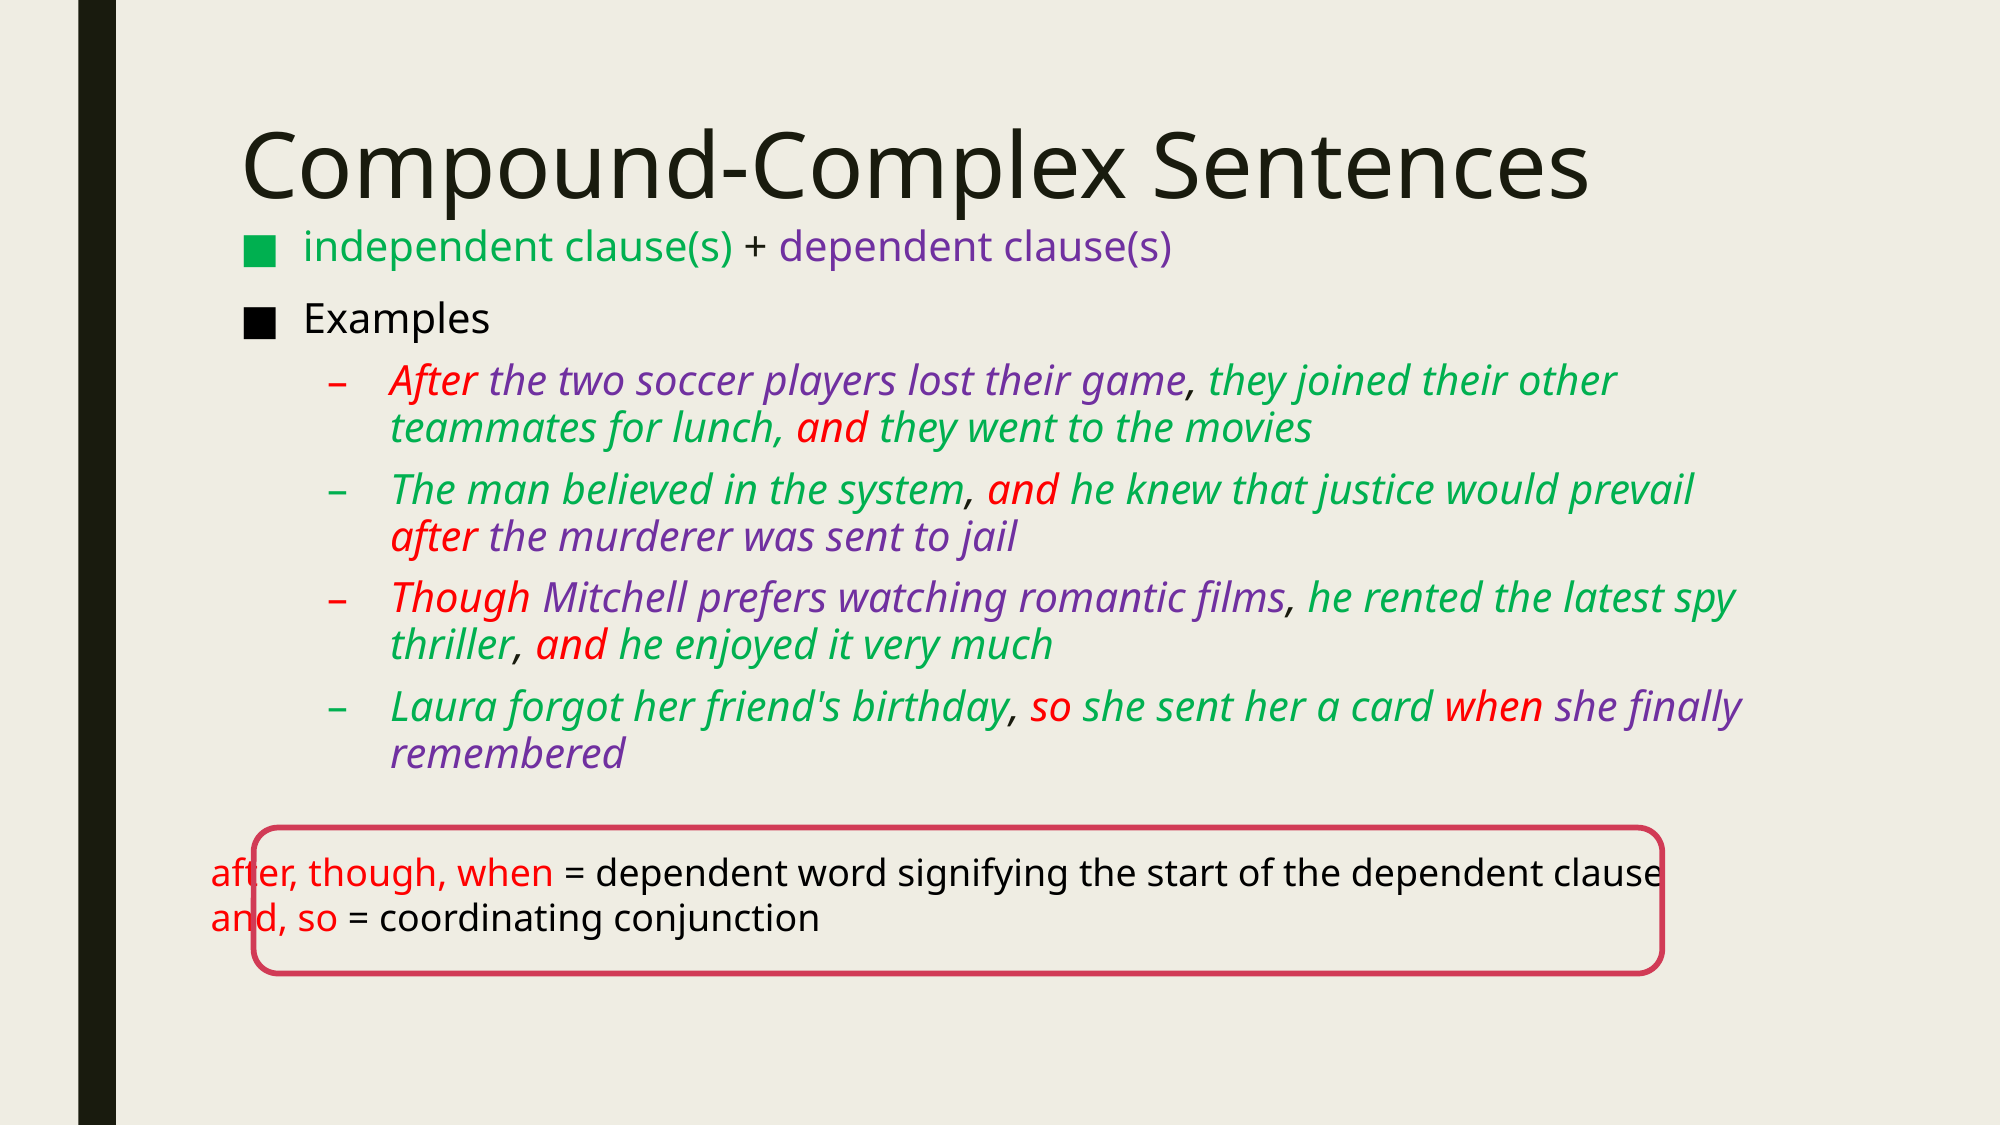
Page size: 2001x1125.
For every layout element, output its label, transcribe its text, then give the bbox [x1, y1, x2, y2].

text_box after, though, when = dependent word signifying the start of the dependent clause and, so = coordinating conjunction [45, 841, 1681, 991]
title Compound-Complex Sentences [225, 112, 1800, 216]
list independent clause(s) + dependent clause(s) Examples After the two soccer players lost their game, they joined their other teammates for lunch, and they went to the movies The man believed in the system, and he knew that justice would prevail after the murderer was sent to jail Though Mitchell prefers watching romantic films, he rented the latest spy thriller, and he enjoyed it very much Laura forgot her friend's birthday, so she sent her a card when she finally remembered [225, 216, 1800, 963]
text_box [250, 824, 1666, 977]
